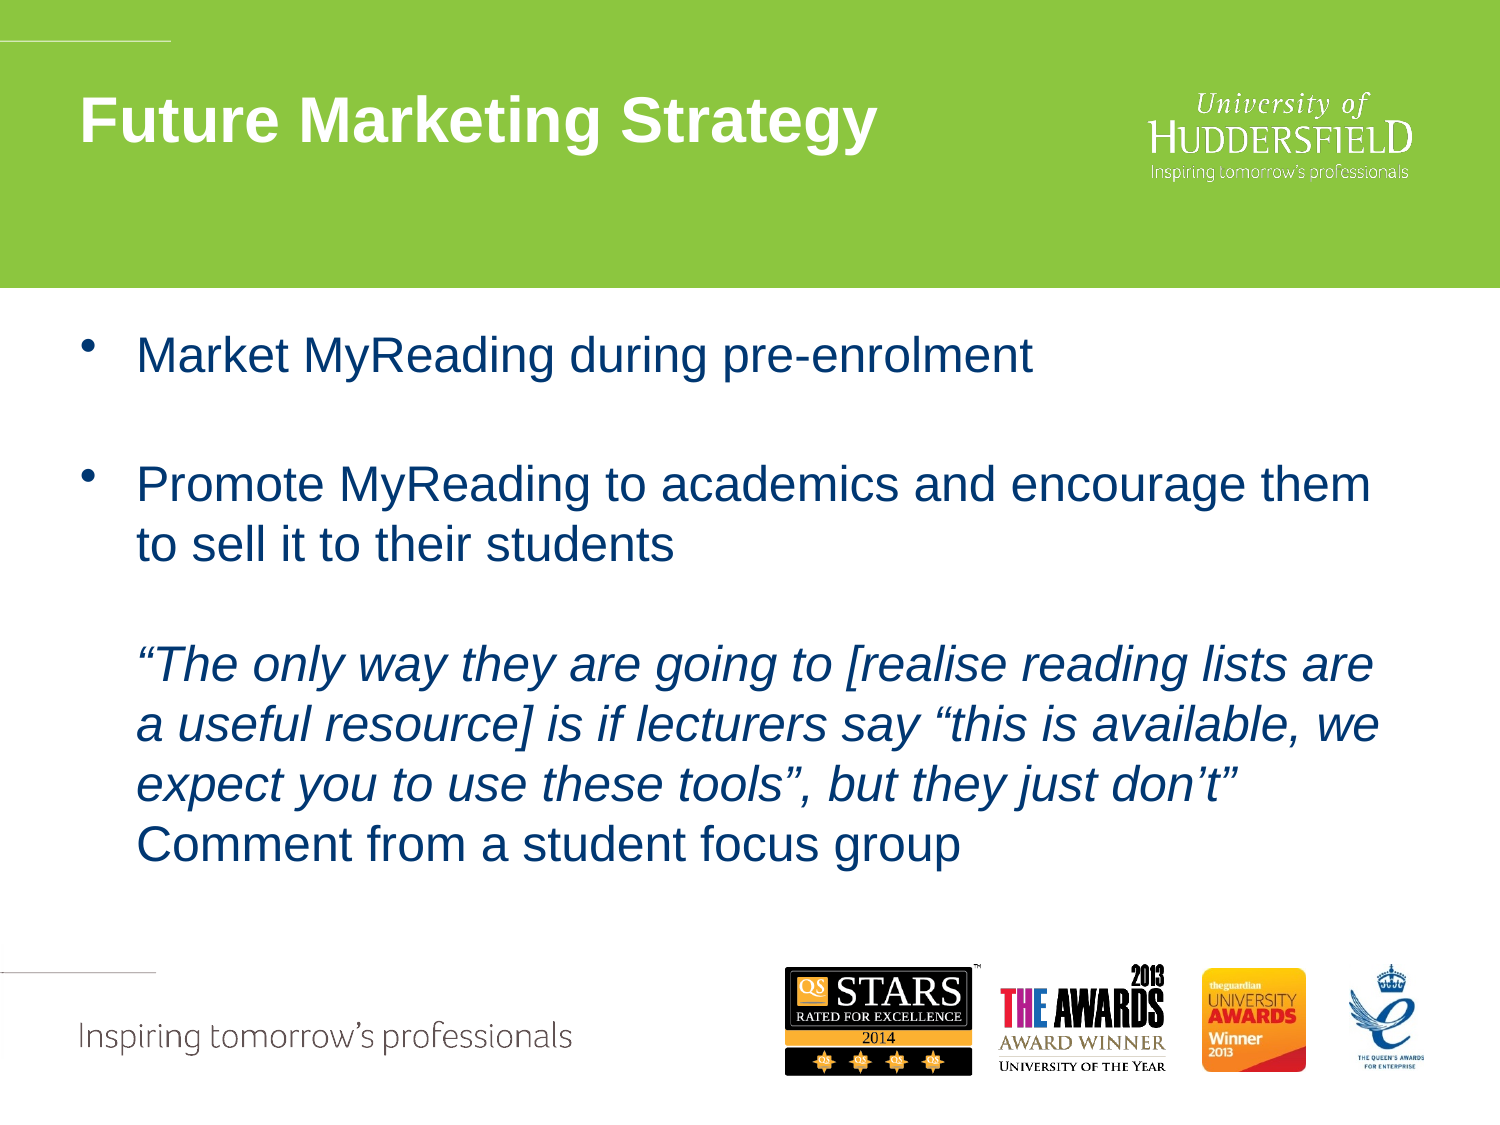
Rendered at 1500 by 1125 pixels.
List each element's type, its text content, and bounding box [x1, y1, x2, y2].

list Market MyReading during pre-enrolment Promote MyReading to academics and encourage them to sell it to their students “The only way they are going to [realise reading lists are a useful resource] is if lecturers say “this is available, we expect you to use these tools”, but they just don’t” Comment from a student focus group [64, 314, 1415, 905]
title Future Marketing Strategy [64, 42, 1415, 191]
picture [998, 964, 1166, 1071]
picture [1349, 964, 1424, 1071]
picture [0, 944, 591, 1059]
picture [785, 964, 981, 1076]
picture [1202, 968, 1306, 1072]
picture [0, 0, 1500, 288]
